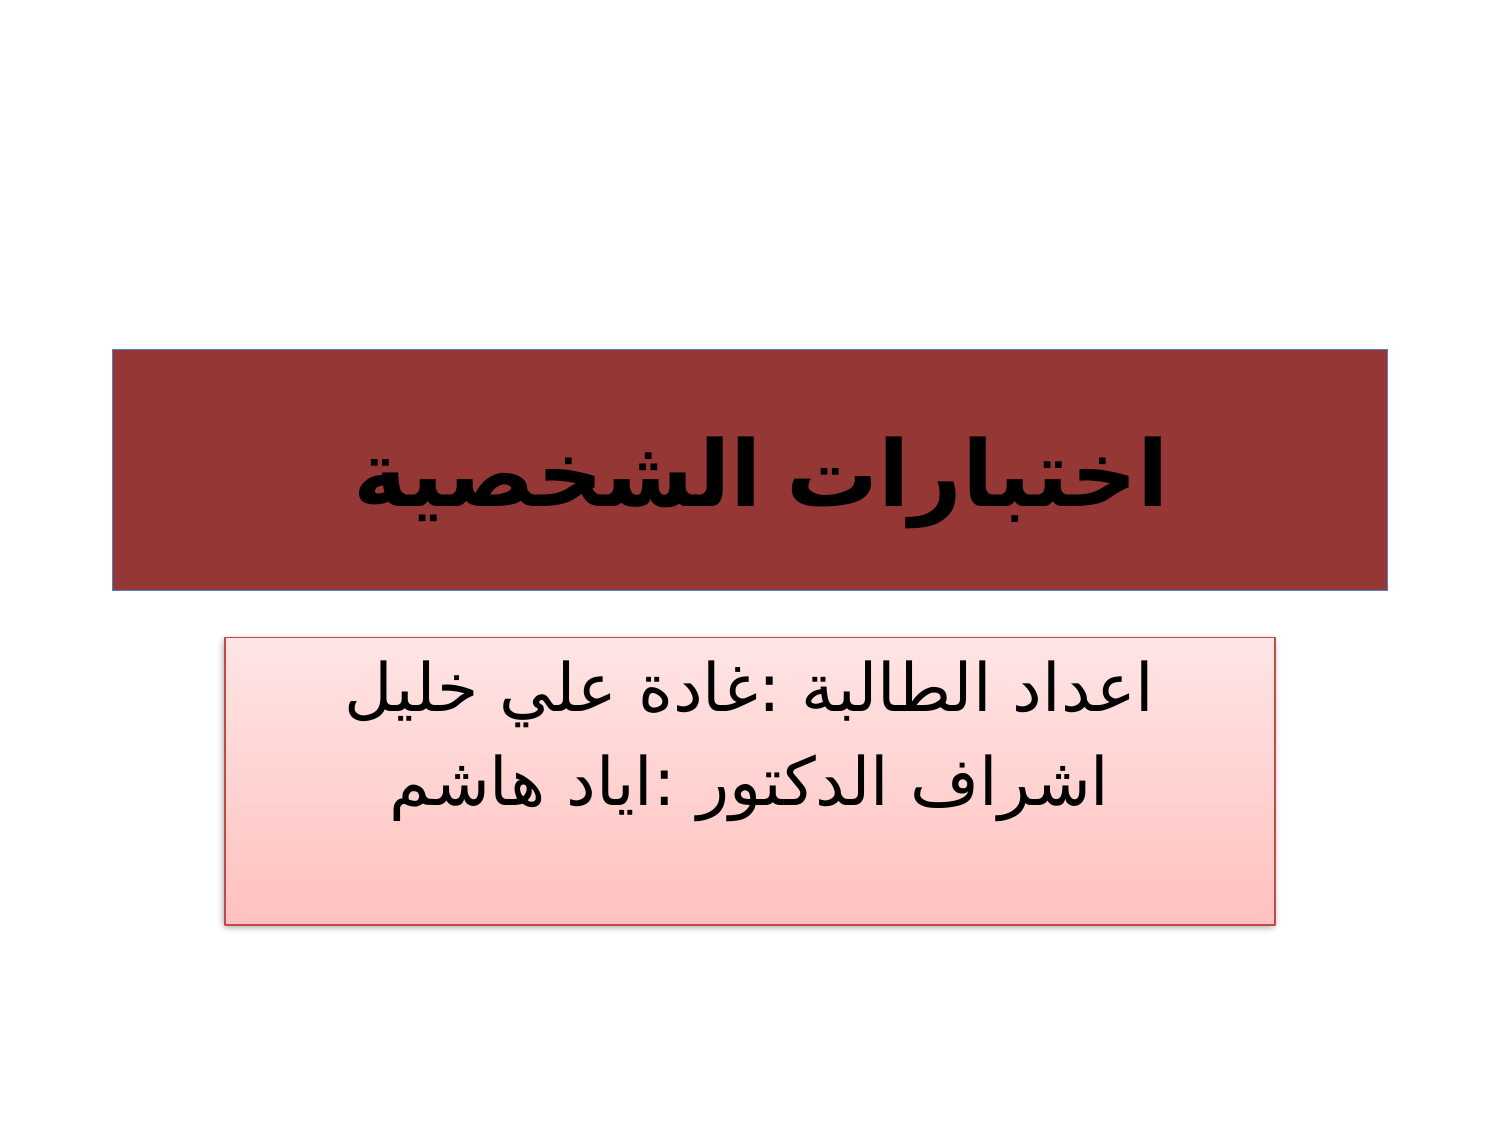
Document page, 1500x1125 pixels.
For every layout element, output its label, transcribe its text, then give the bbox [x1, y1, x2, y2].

subtitle اعداد الطالبة :غادة علي خليل اشراف الدكتور :اياد هاشم [224, 637, 1276, 926]
title اختبارات الشخصية [112, 349, 1388, 591]
